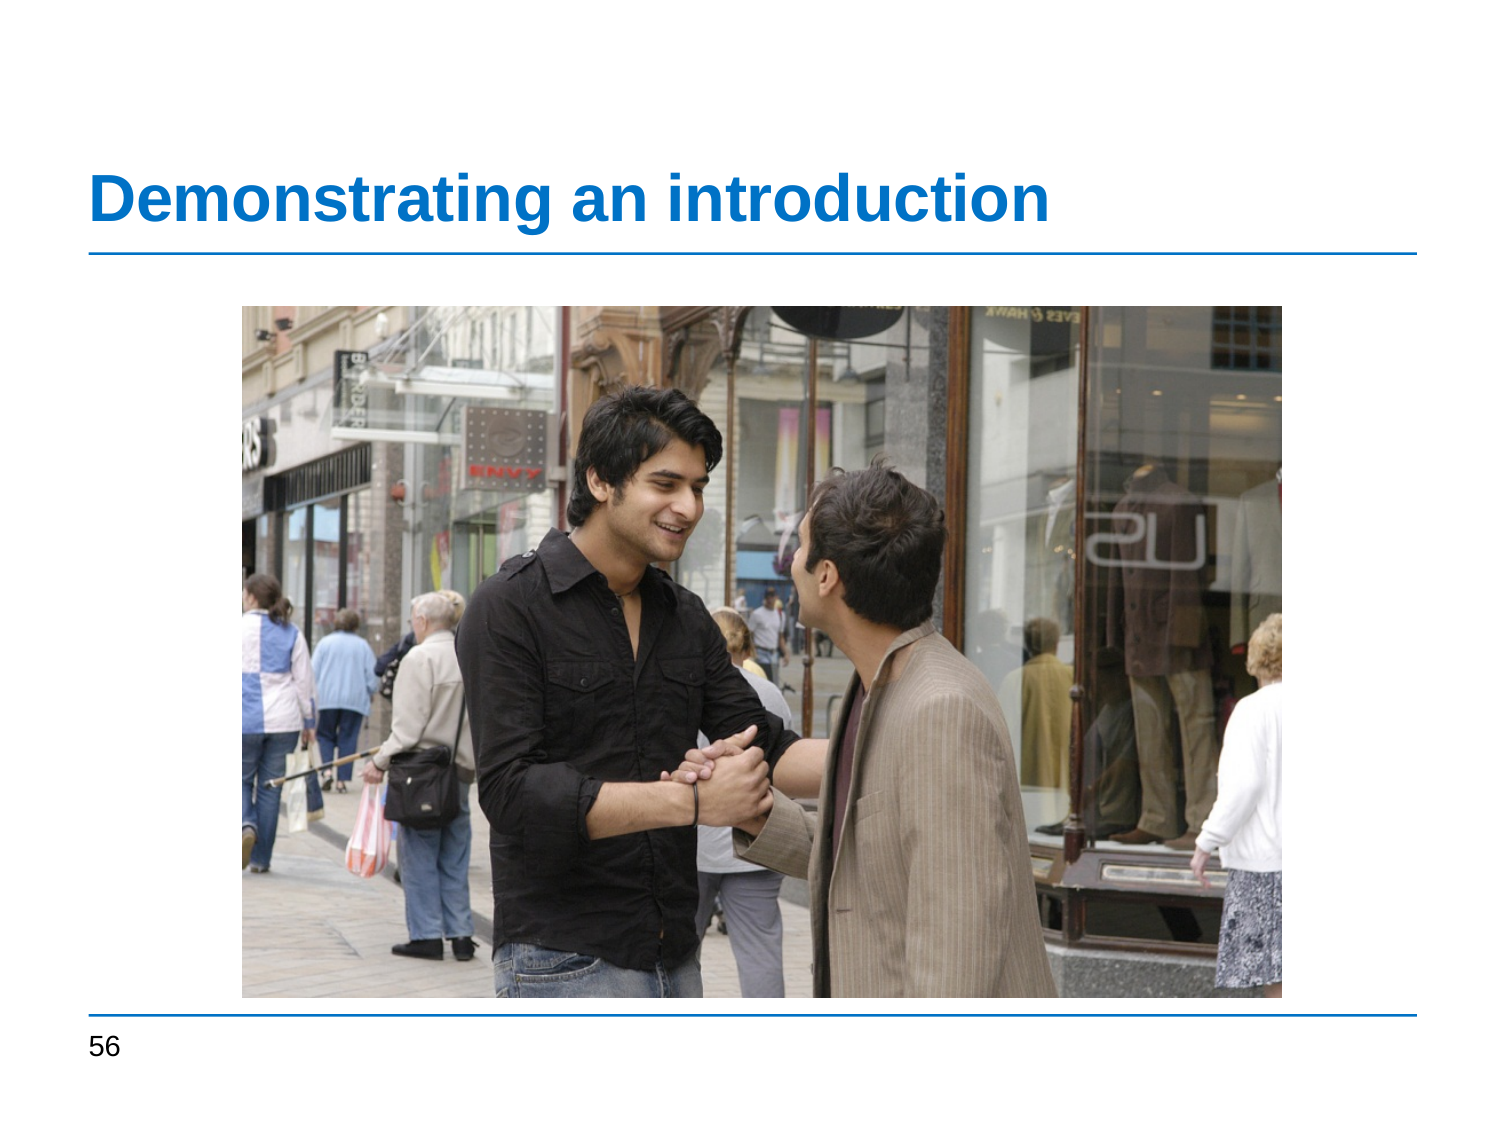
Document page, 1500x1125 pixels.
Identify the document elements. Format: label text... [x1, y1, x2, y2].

title Demonstrating an introduction [88, 88, 1412, 237]
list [241, 306, 1282, 998]
slide_number 56 [88, 1027, 1417, 1088]
